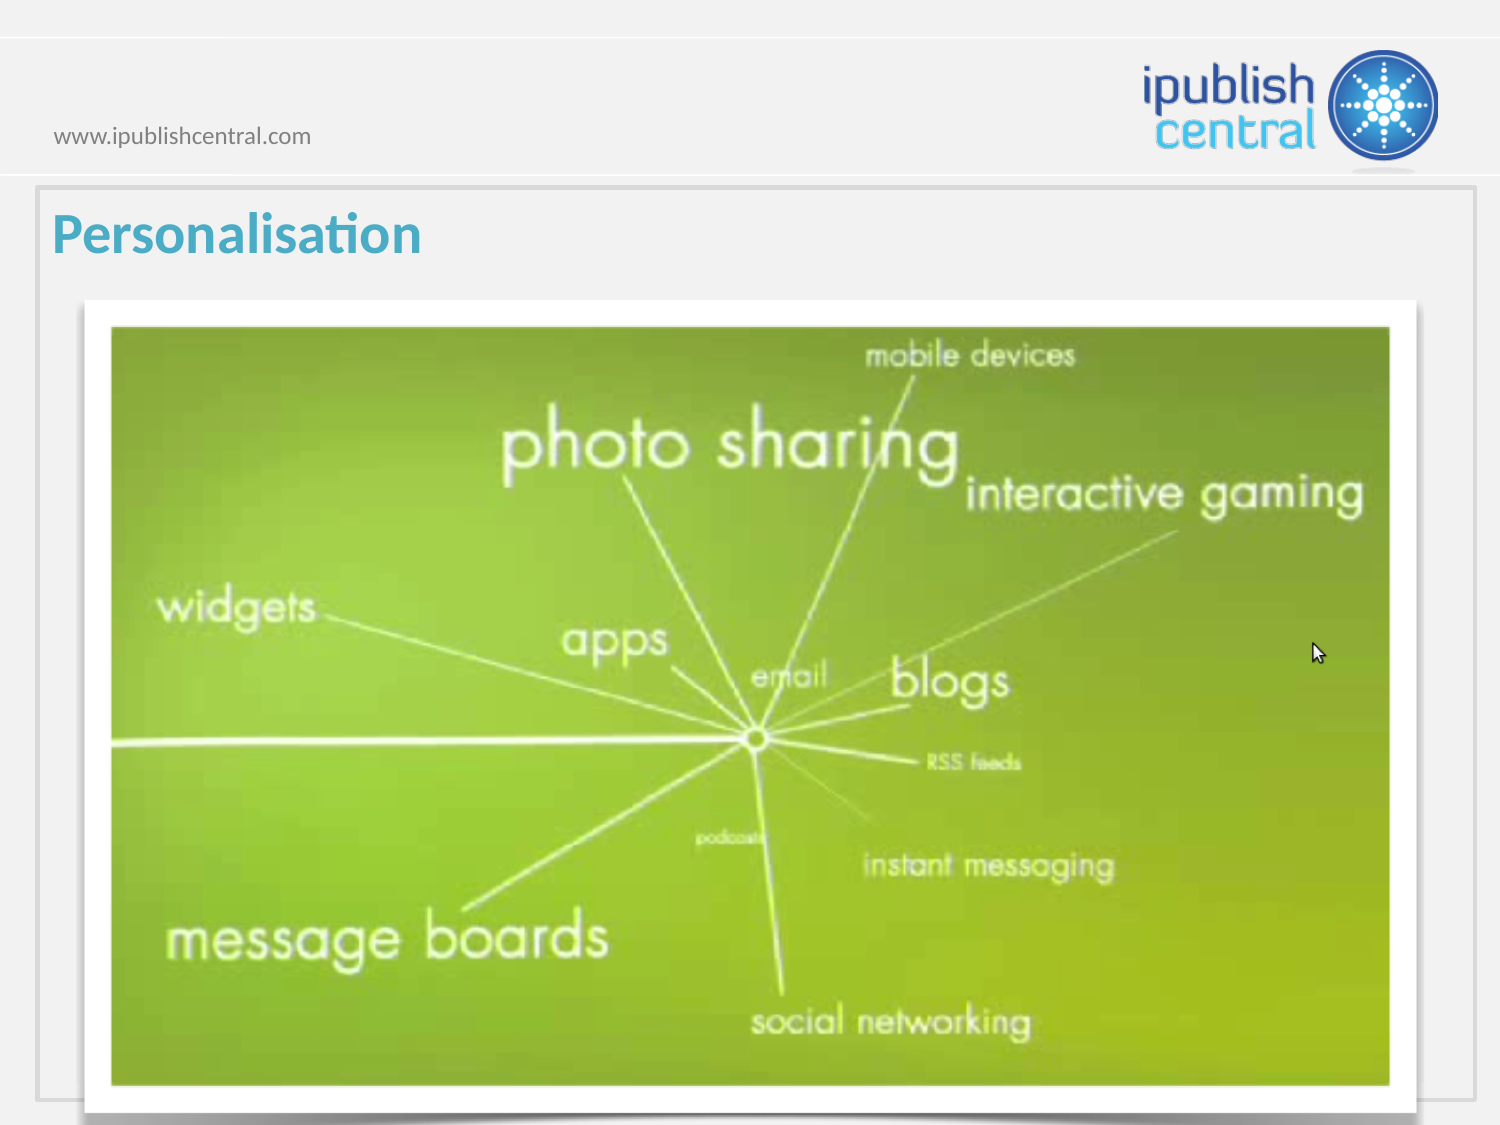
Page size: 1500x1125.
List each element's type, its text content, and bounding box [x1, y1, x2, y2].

picture [1144, 49, 1438, 174]
text_box [35, 185, 1477, 1102]
picture [74, 299, 1426, 1125]
text_box Personalisation [37, 187, 1088, 273]
